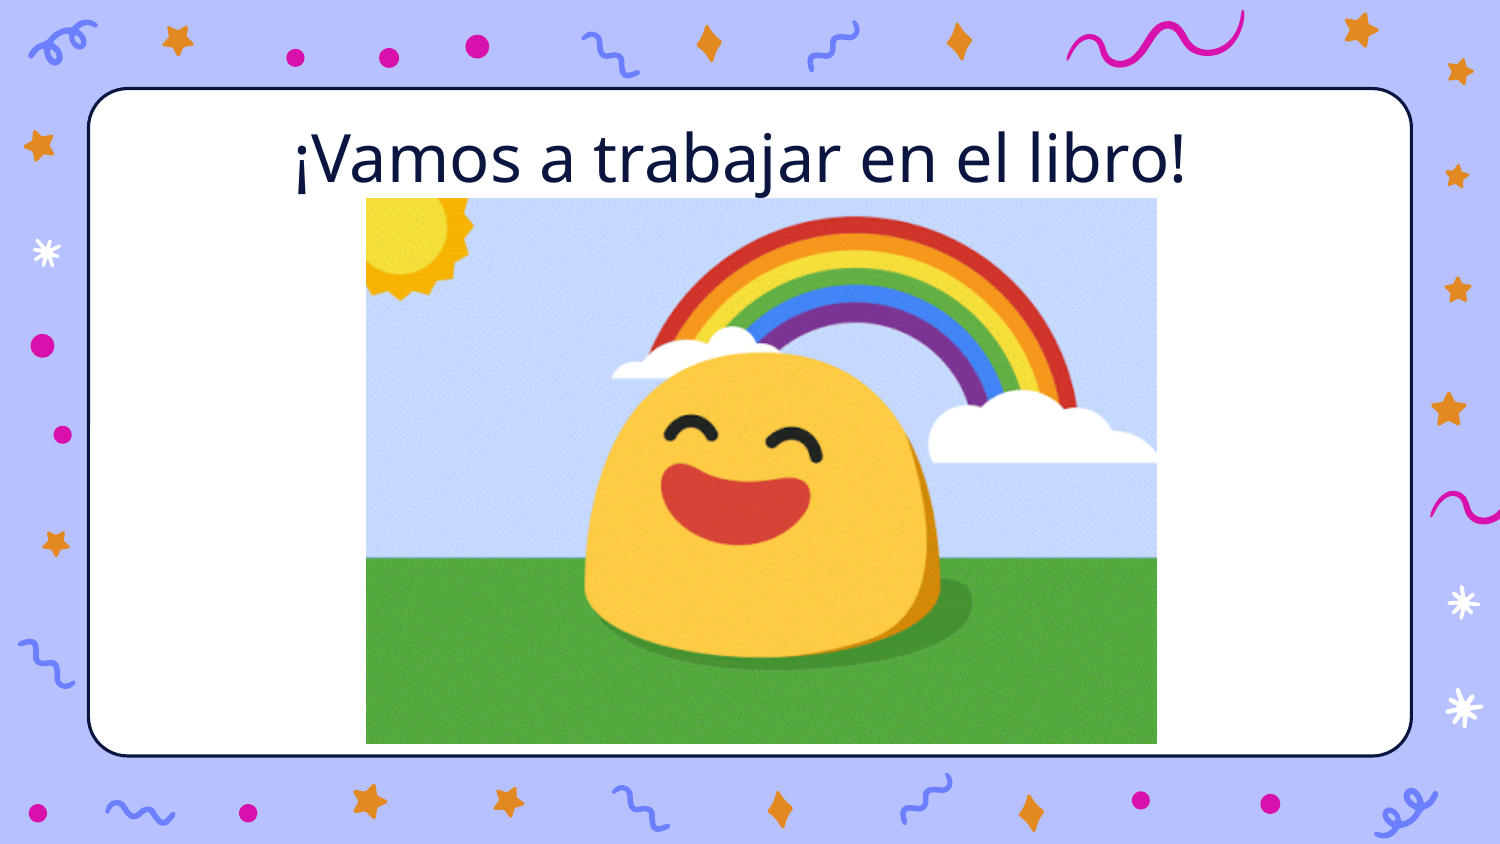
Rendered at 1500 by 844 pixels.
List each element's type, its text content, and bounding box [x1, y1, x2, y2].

title ¡Vamos a trabajar en el libro! [118, 101, 1382, 199]
picture [365, 197, 1158, 744]
